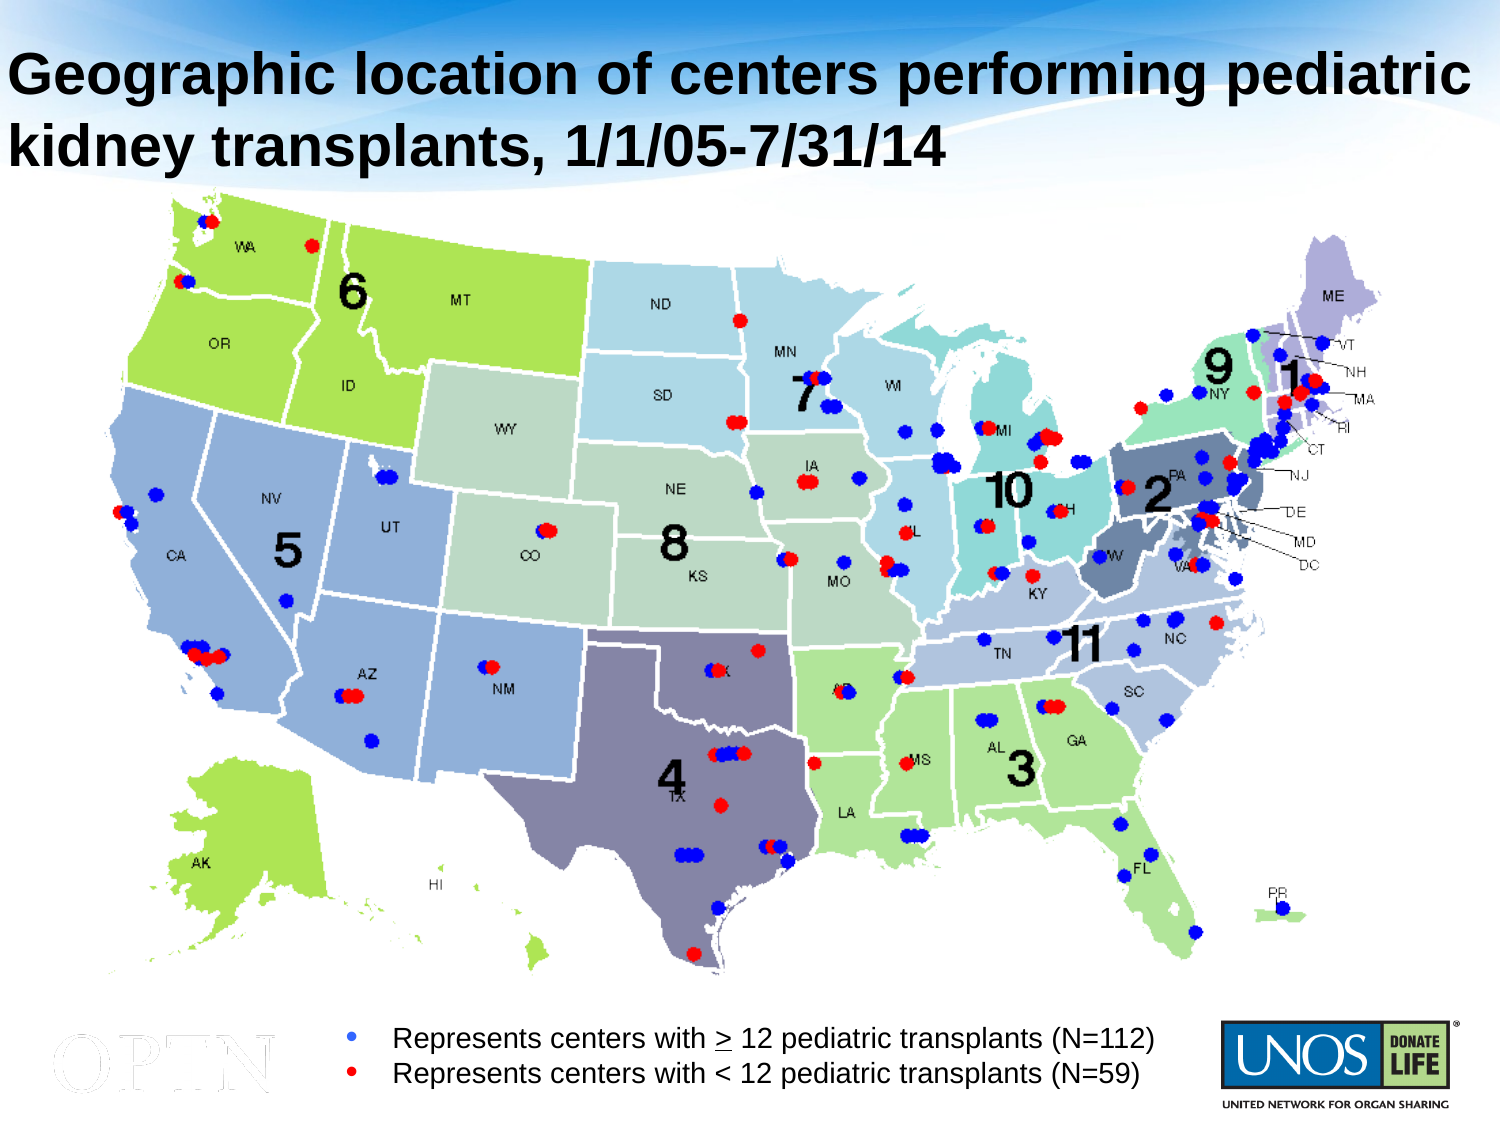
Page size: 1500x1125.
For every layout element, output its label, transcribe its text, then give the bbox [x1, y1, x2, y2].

title Geographic location of centers performing pediatric kidney transplants, 1/1/05-7/31/14 [0, 0, 1500, 233]
picture [0, 91, 1500, 1125]
